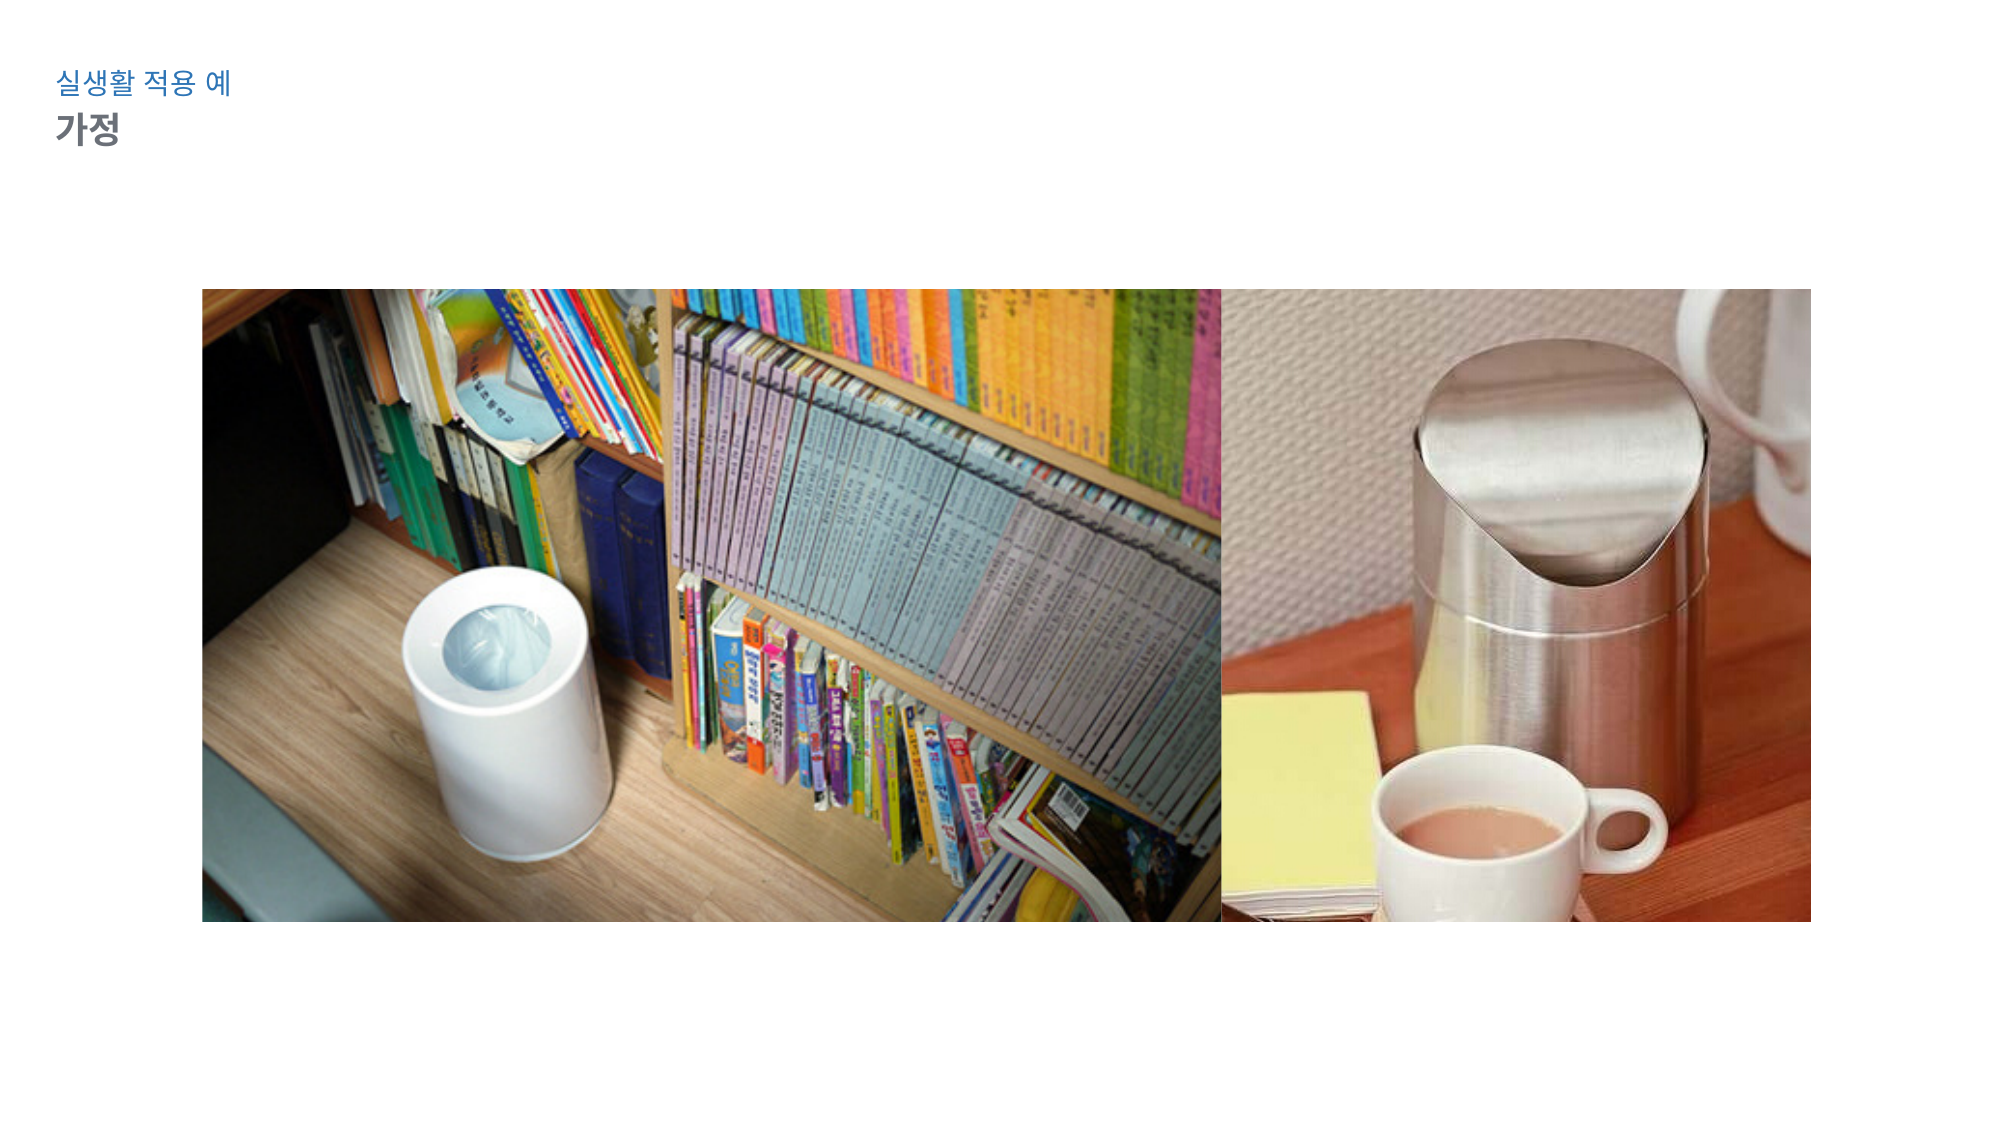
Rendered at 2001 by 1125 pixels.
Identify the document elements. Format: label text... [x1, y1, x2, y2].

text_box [202, 289, 1811, 922]
text_box 실생활 적용 예 [51, 71, 635, 108]
text_box 가정 [51, 125, 642, 169]
